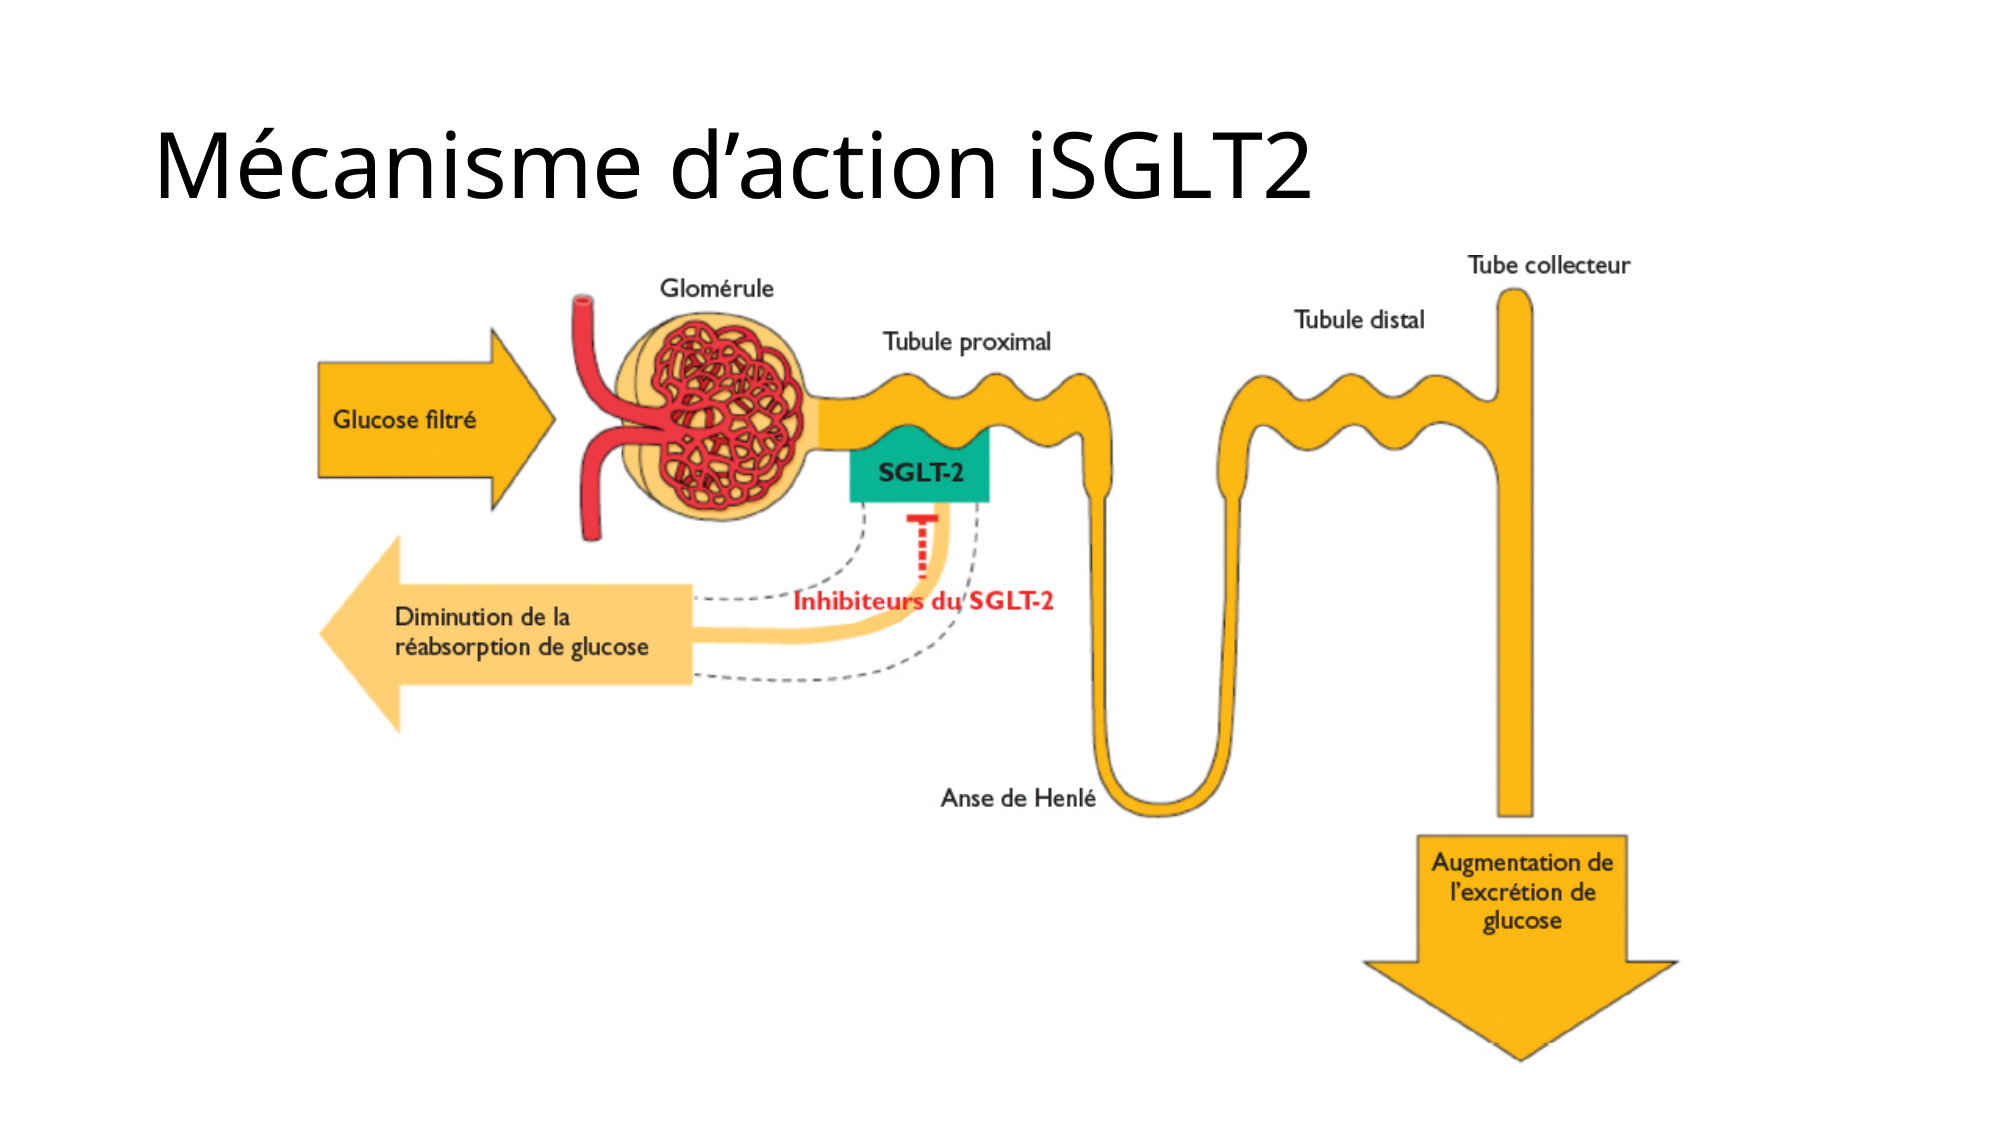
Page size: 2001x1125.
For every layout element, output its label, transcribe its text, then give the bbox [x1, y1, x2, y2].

title Mécanisme d’action iSGLT2 [137, 59, 1863, 278]
picture [317, 255, 1682, 1066]
